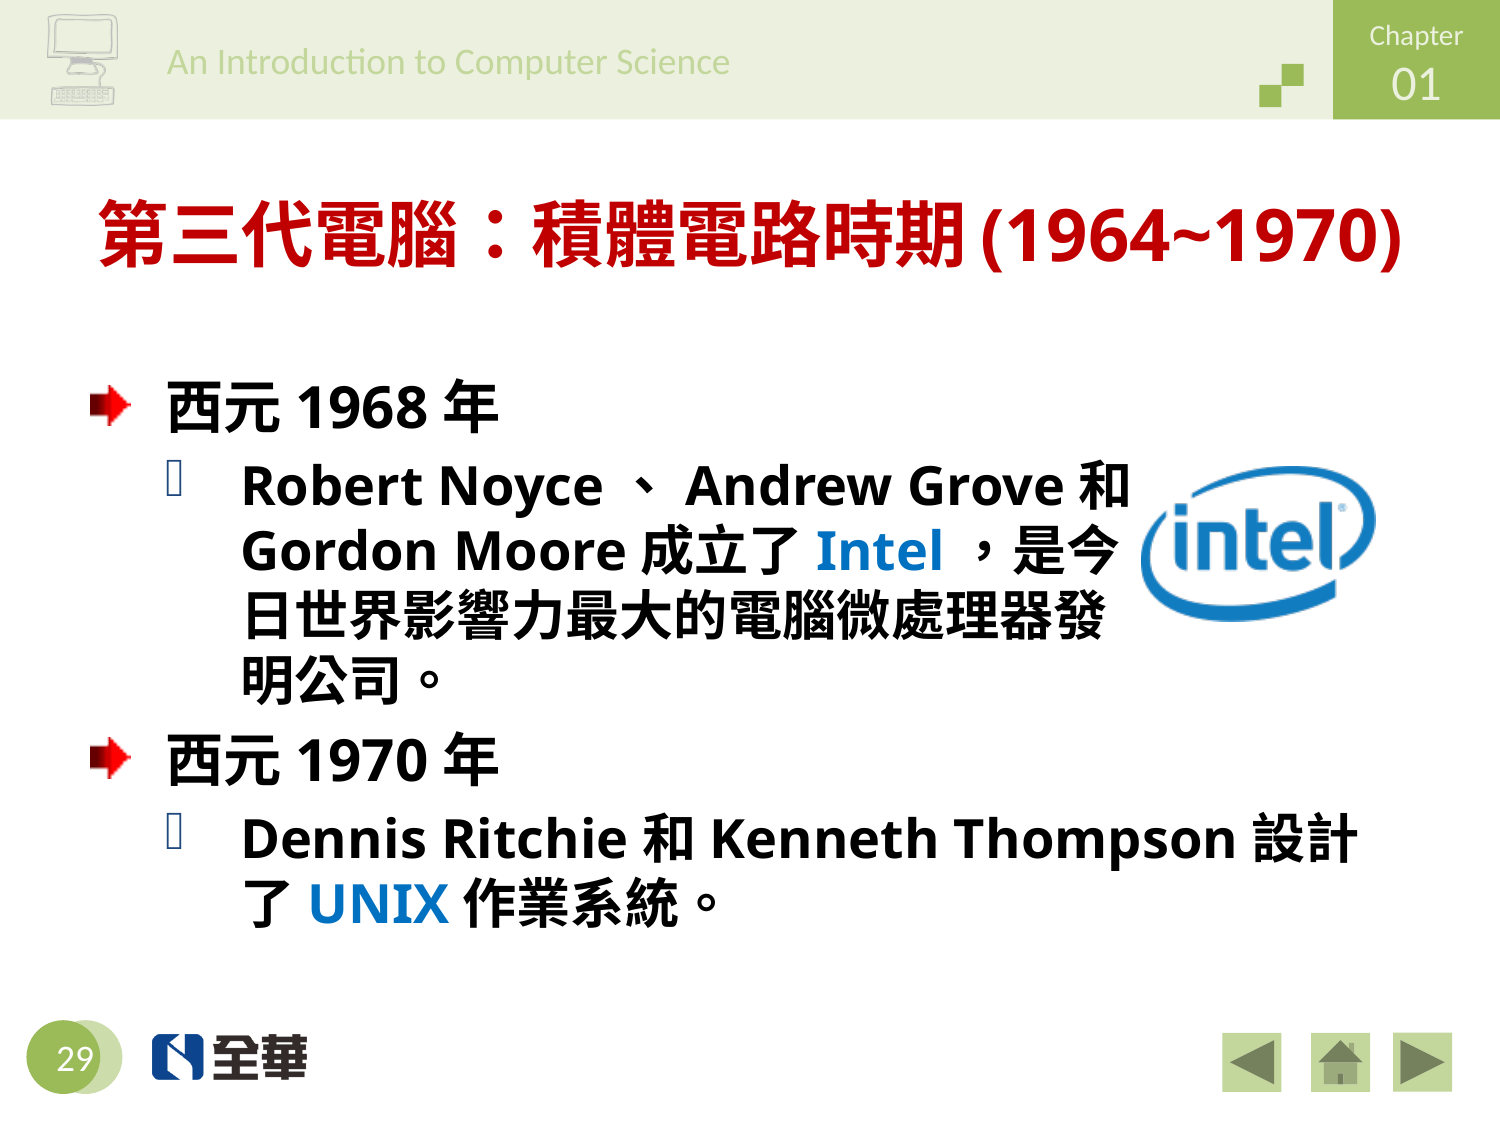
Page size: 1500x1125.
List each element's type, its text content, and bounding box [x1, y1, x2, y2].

title 第三代電腦：積體電路時期(1964~1970) [75, 138, 1425, 327]
picture [90, 737, 131, 779]
picture [47, 14, 118, 106]
picture [90, 385, 131, 426]
list 西元1968年 Robert Noyce、Andrew Grove和 Gordon Moore成立了Intel，是今 日世界影響力最大的電腦微處理器發 明公司。 西元1970年 Dennis Ritchie和Kenneth Thompson設計了UNIX作業系統。 [75, 363, 1425, 1005]
picture [1141, 466, 1376, 622]
picture [152, 1034, 307, 1080]
